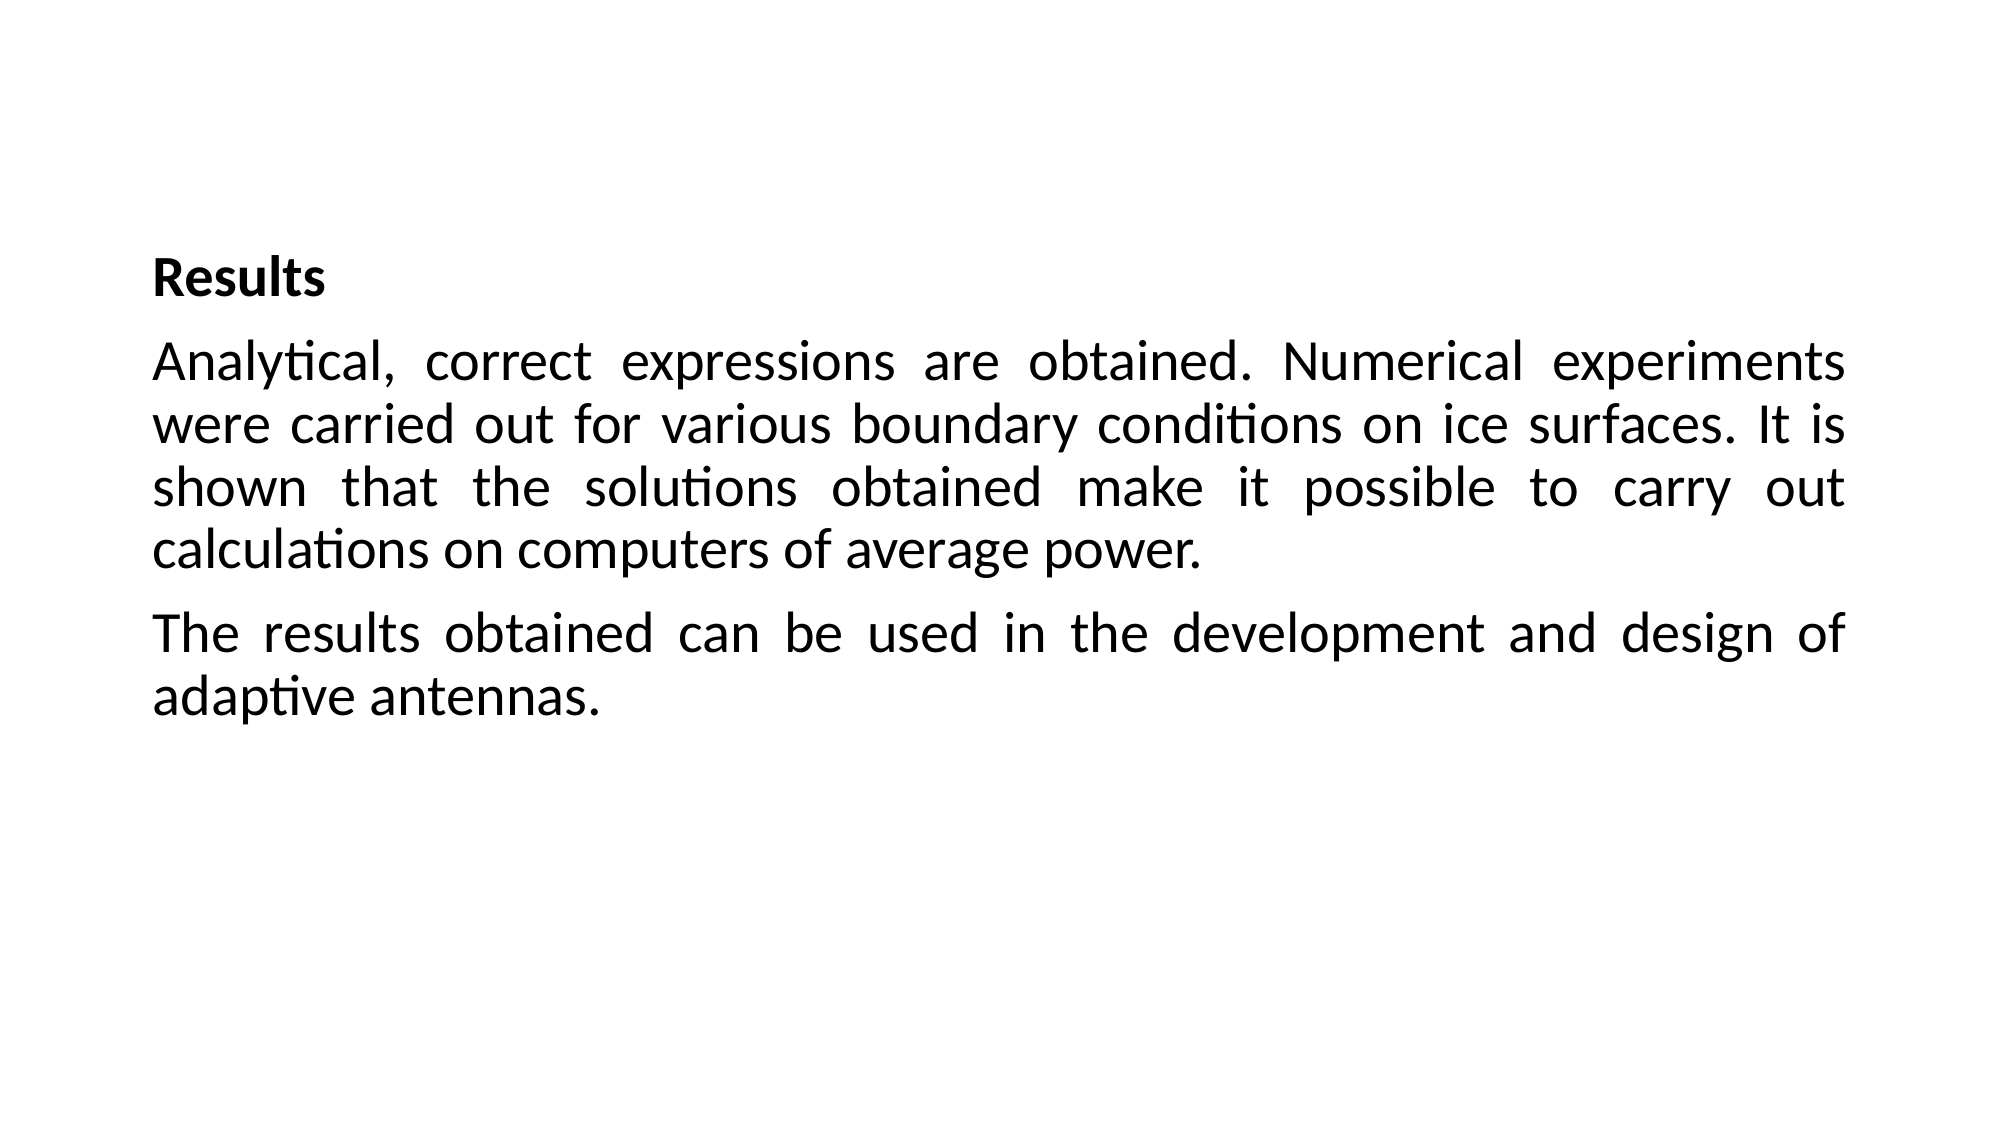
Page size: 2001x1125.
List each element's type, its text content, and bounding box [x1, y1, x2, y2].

list Results Analytical, correct expressions are obtained. Numerical experiments were carried out for various boundary conditions on ice surfaces. It is shown that the solutions obtained make it possible to carry out calculations on computers of average power. The results obtained can be used in the development and design of adaptive antennas. [137, 238, 1863, 783]
